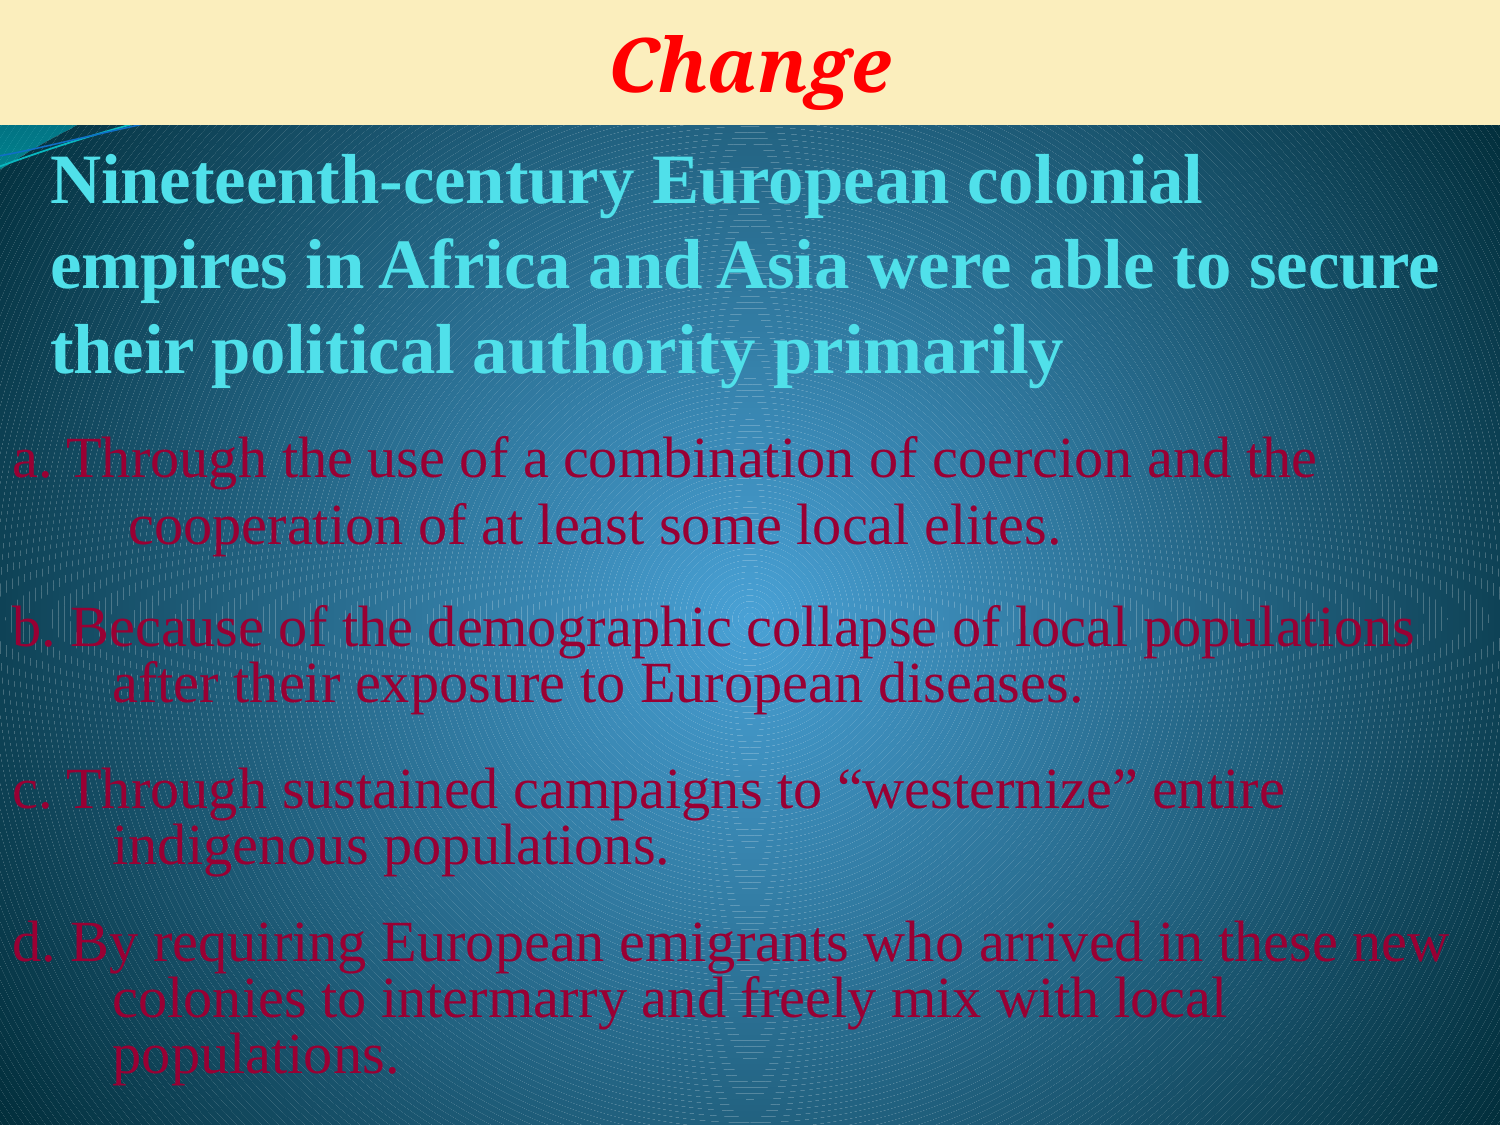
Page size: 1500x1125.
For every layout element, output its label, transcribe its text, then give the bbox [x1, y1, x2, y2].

text_box Change [0, 0, 1500, 125]
subtitle a. Through the use of a combination of coercion and the cooperation of at least some local elites. b. Because of the demographic collapse of local populations after their exposure to European diseases. c. Through sustained campaigns to “westernize” entire indigenous populations. d. By requiring European emigrants who arrived in these new colonies to intermarry and freely mix with local populations. [12, 425, 1488, 1113]
title Nineteenth-century European colonial empires in Africa and Asia were able to secure their political authority primarily [50, 125, 1450, 388]
